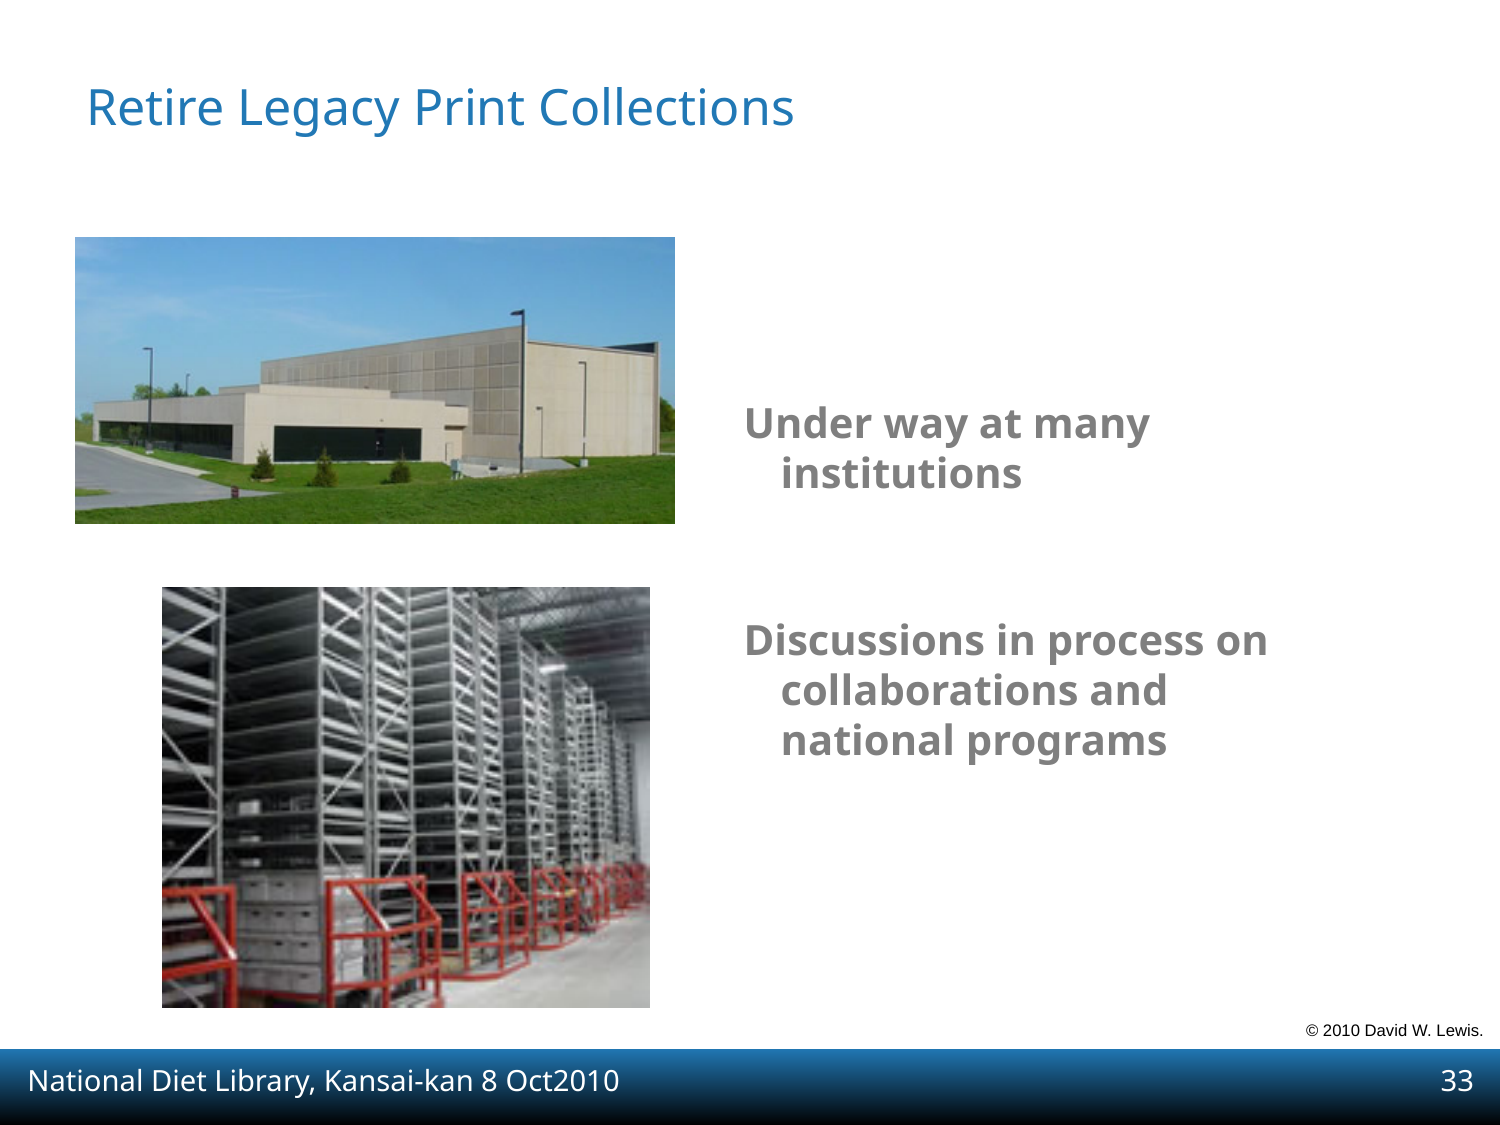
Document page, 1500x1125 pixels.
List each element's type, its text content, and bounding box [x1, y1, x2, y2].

picture [162, 587, 651, 1008]
list Under way at many institutions Discussions in process on collaborations and national programs [726, 389, 1336, 838]
text_box © 2010 David W. Lewis. [1291, 1012, 1500, 1048]
picture [74, 237, 676, 525]
title Retire Legacy Print Collections [71, 23, 1388, 188]
